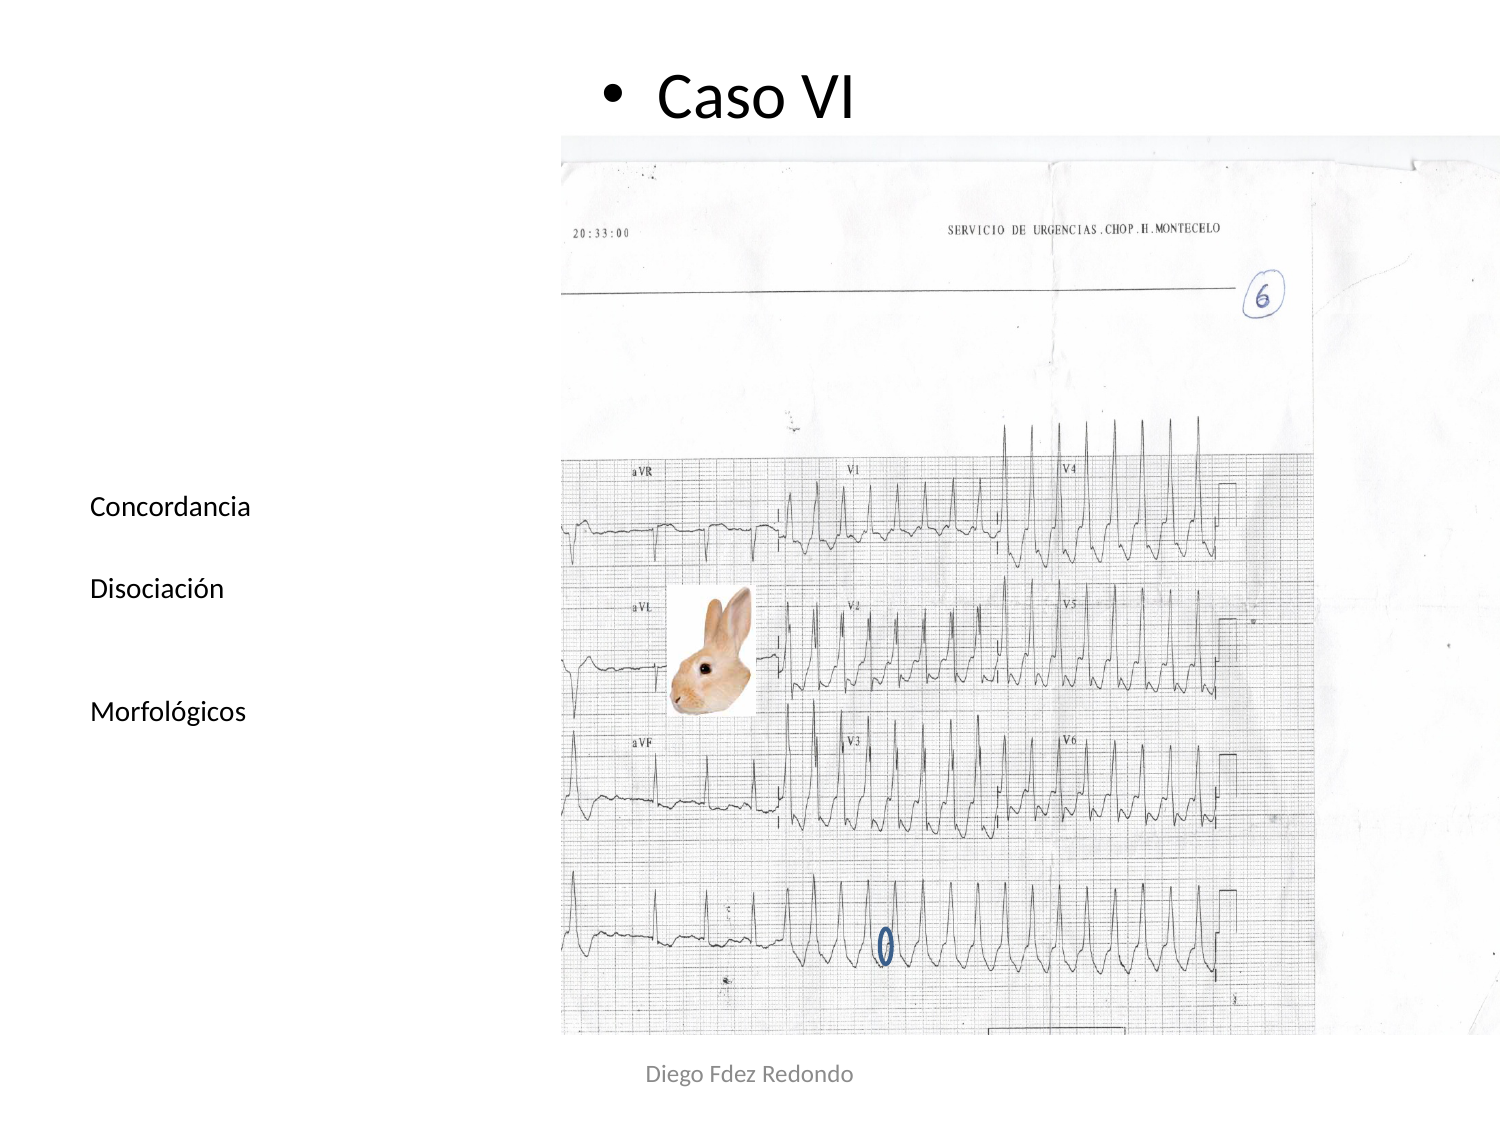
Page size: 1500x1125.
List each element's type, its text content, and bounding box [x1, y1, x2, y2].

picture [560, 125, 1500, 1036]
footer Diego Fdez Redondo [512, 1042, 988, 1103]
list Concordancia Disociación Morfológicos [75, 235, 555, 1005]
list Caso VI [586, 44, 1425, 123]
